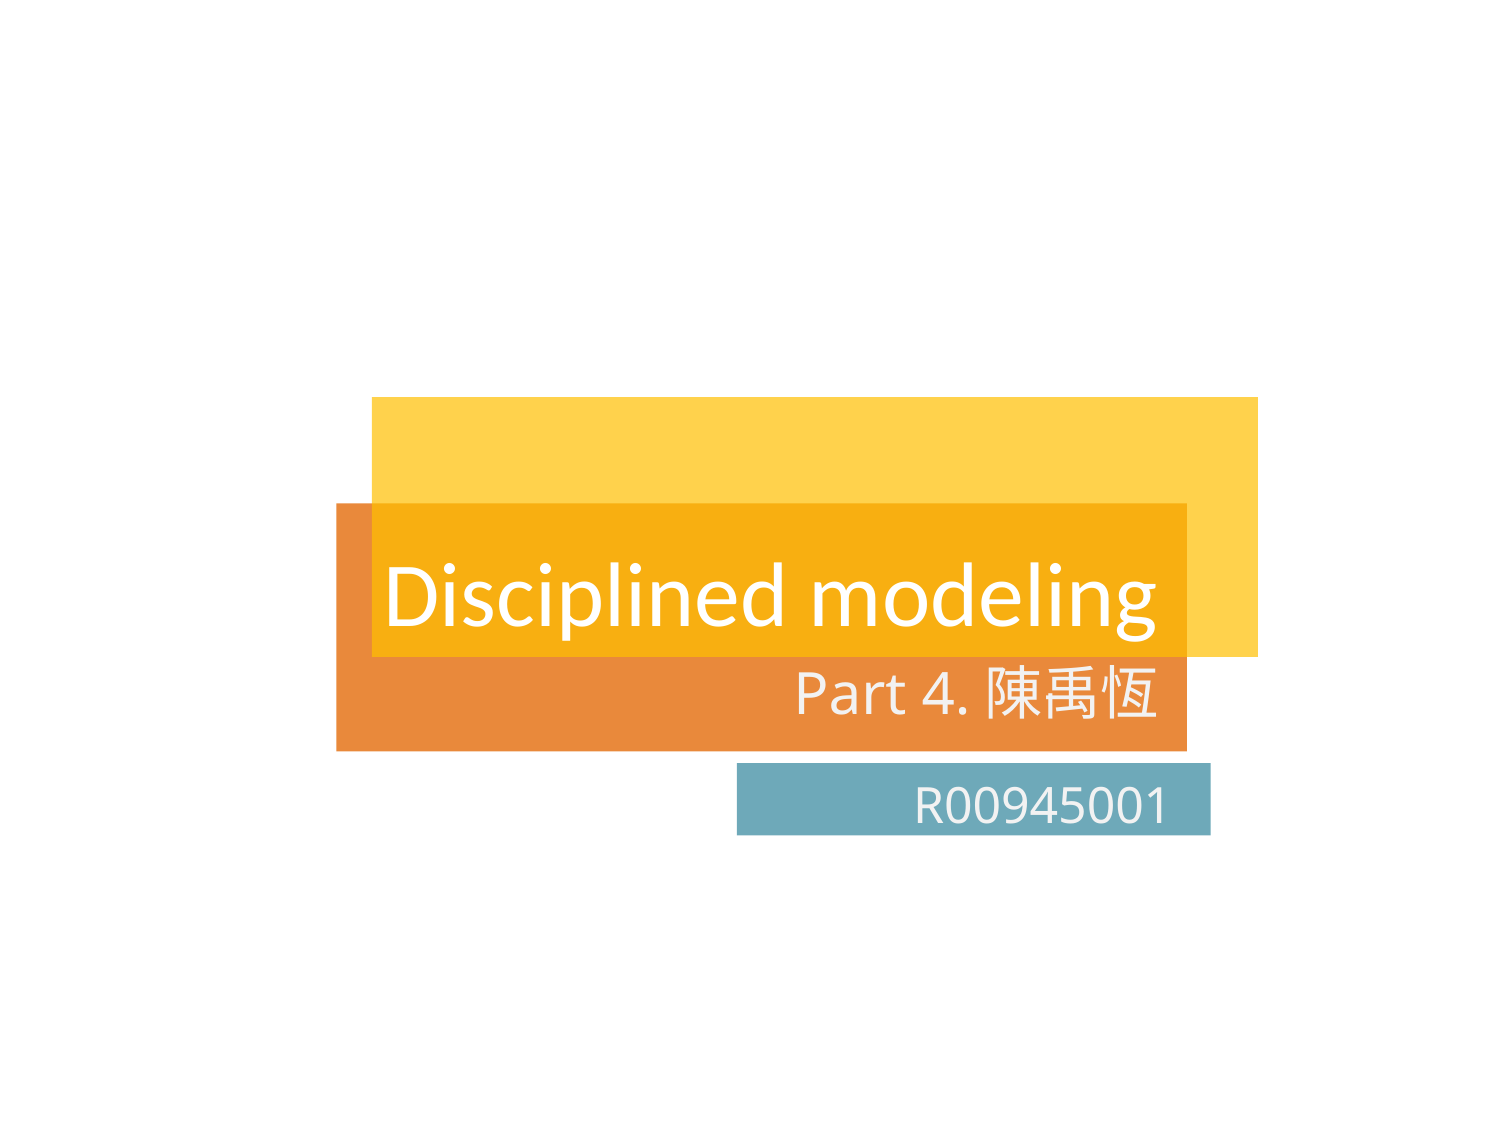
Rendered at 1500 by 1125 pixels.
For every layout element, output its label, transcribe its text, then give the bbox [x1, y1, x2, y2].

text_box [1188, 761, 1213, 837]
list Disciplined modeling Part 4.陳禹恆 R00945001 [336, 527, 1188, 941]
text_box [334, 501, 370, 753]
text_box [370, 395, 1260, 659]
